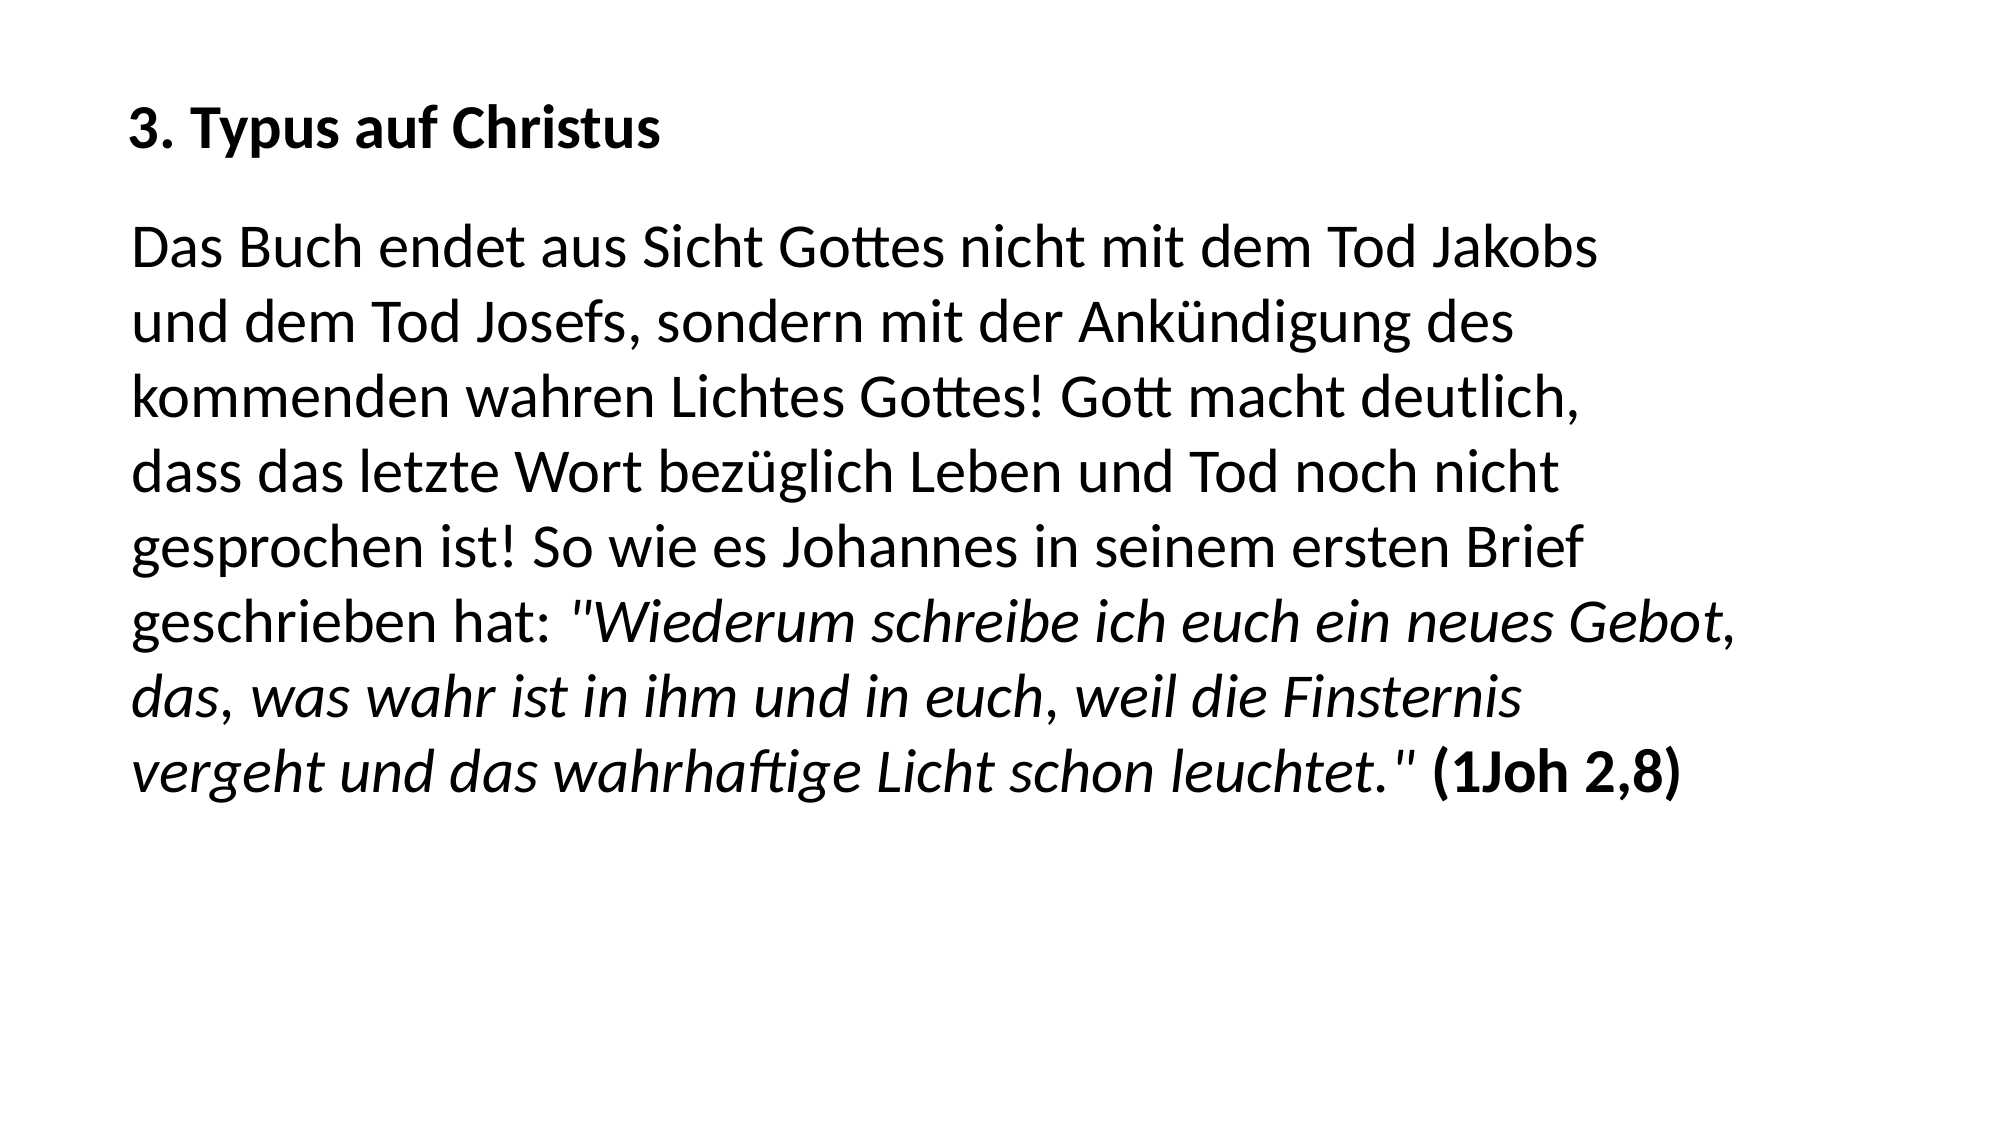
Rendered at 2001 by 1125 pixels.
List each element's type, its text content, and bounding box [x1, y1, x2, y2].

text_box Das Buch endet aus Sicht Gottes nicht mit dem Tod Jakobs und dem Tod Josefs, sondern mit der Ankündigung des kommenden wahren Lichtes Gottes! Gott macht deutlich, dass das letzte Wort bezüglich Leben und Tod noch nicht gesprochen ist! So wie es Johannes in seinem ersten Brief geschrieben hat: "Wiederum schreibe ich euch ein neues Gebot, das, was wahr ist in ihm und in euch, weil die Finsternis vergeht und das wahrhaftige Licht schon leuchtet." (1Joh 2,8) [116, 198, 1770, 813]
text_box 3. Typus auf Christus [113, 78, 678, 169]
